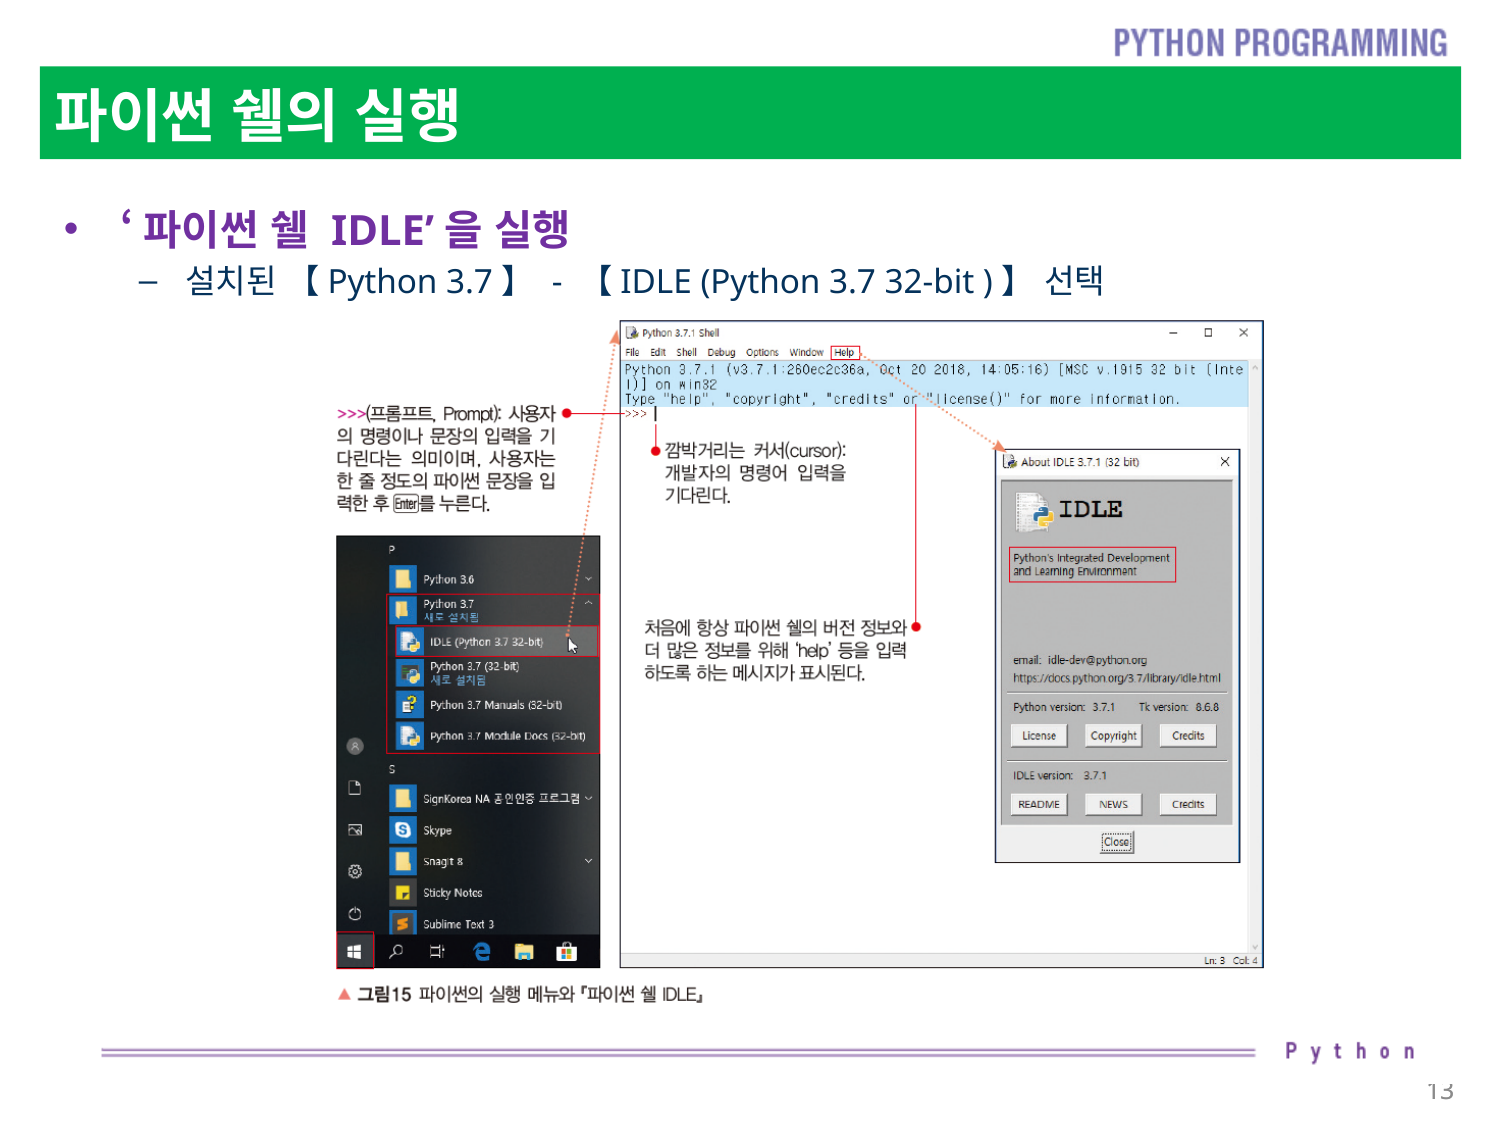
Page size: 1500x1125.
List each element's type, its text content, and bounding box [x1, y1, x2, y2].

slide_number 13 [1119, 1071, 1470, 1112]
picture [319, 308, 1271, 1010]
title 파이썬 쉘의 실행 [39, 76, 1444, 152]
list ‘파이썬 쉘 IDLE’을 실행 설치된 【Python 3.7】 - 【IDLE (Python 3.7 32-bit )】 선택 [48, 195, 1461, 1041]
picture [1106, 13, 1462, 66]
picture [18, 1020, 1483, 1084]
